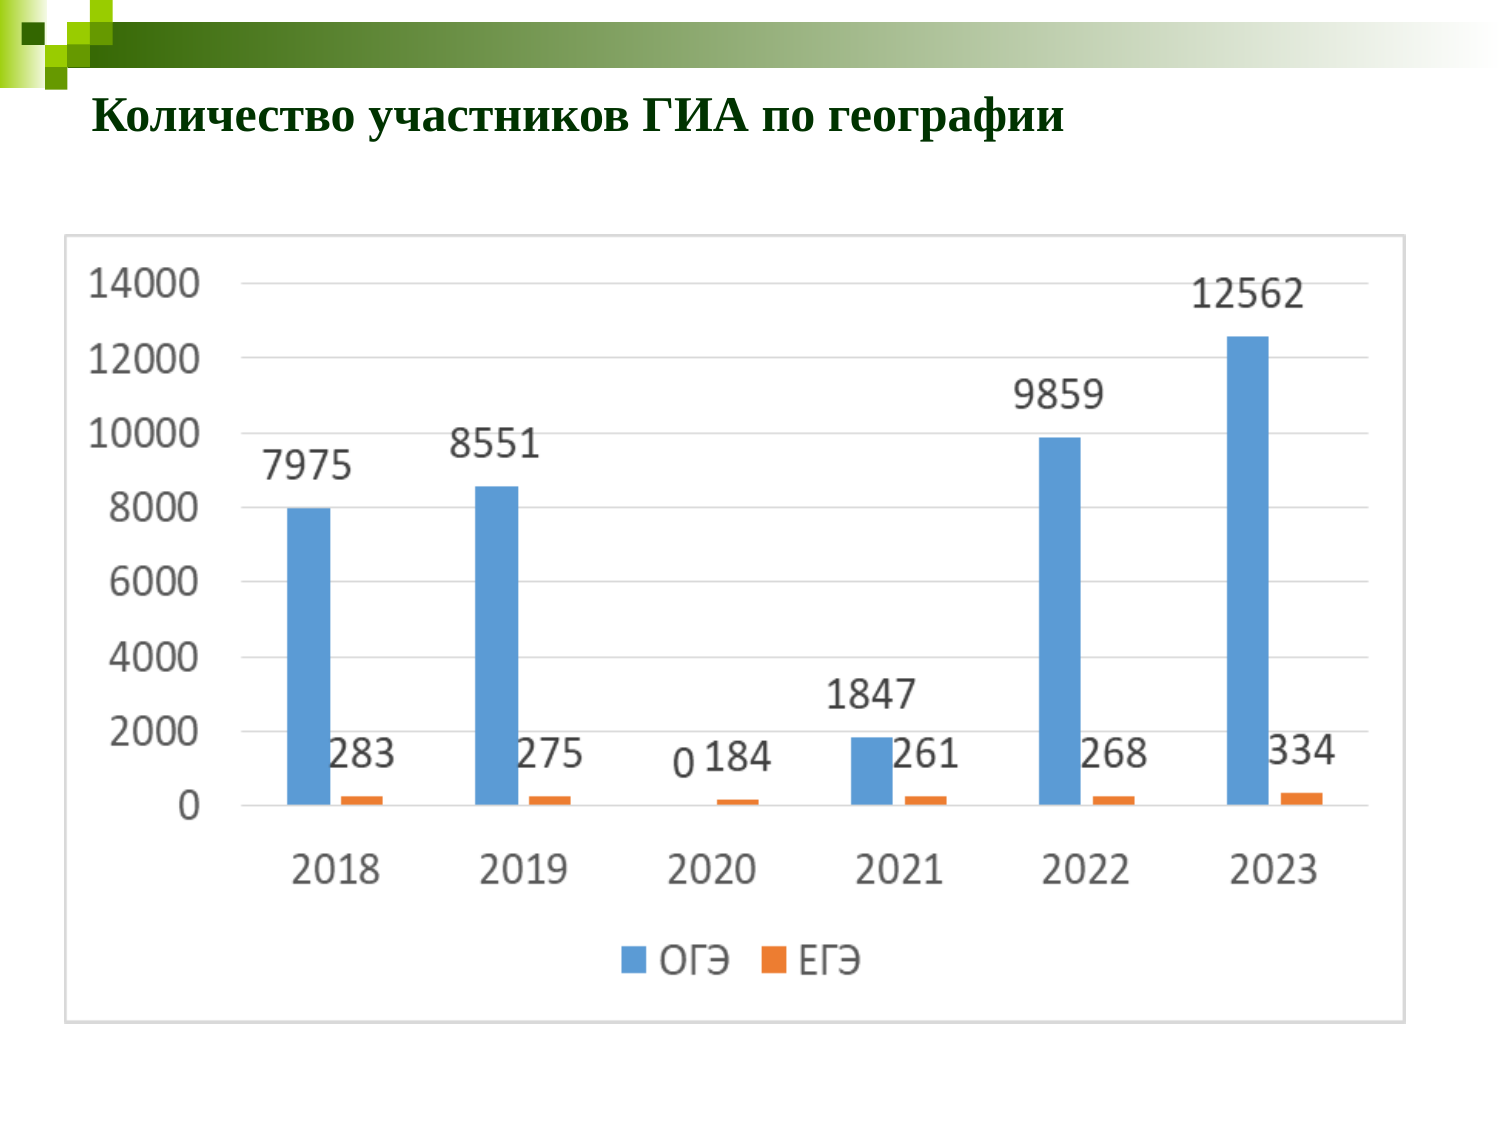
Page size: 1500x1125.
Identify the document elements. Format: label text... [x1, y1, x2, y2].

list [63, 234, 1406, 1024]
title Количество участников ГИА по географии [76, 54, 1427, 235]
